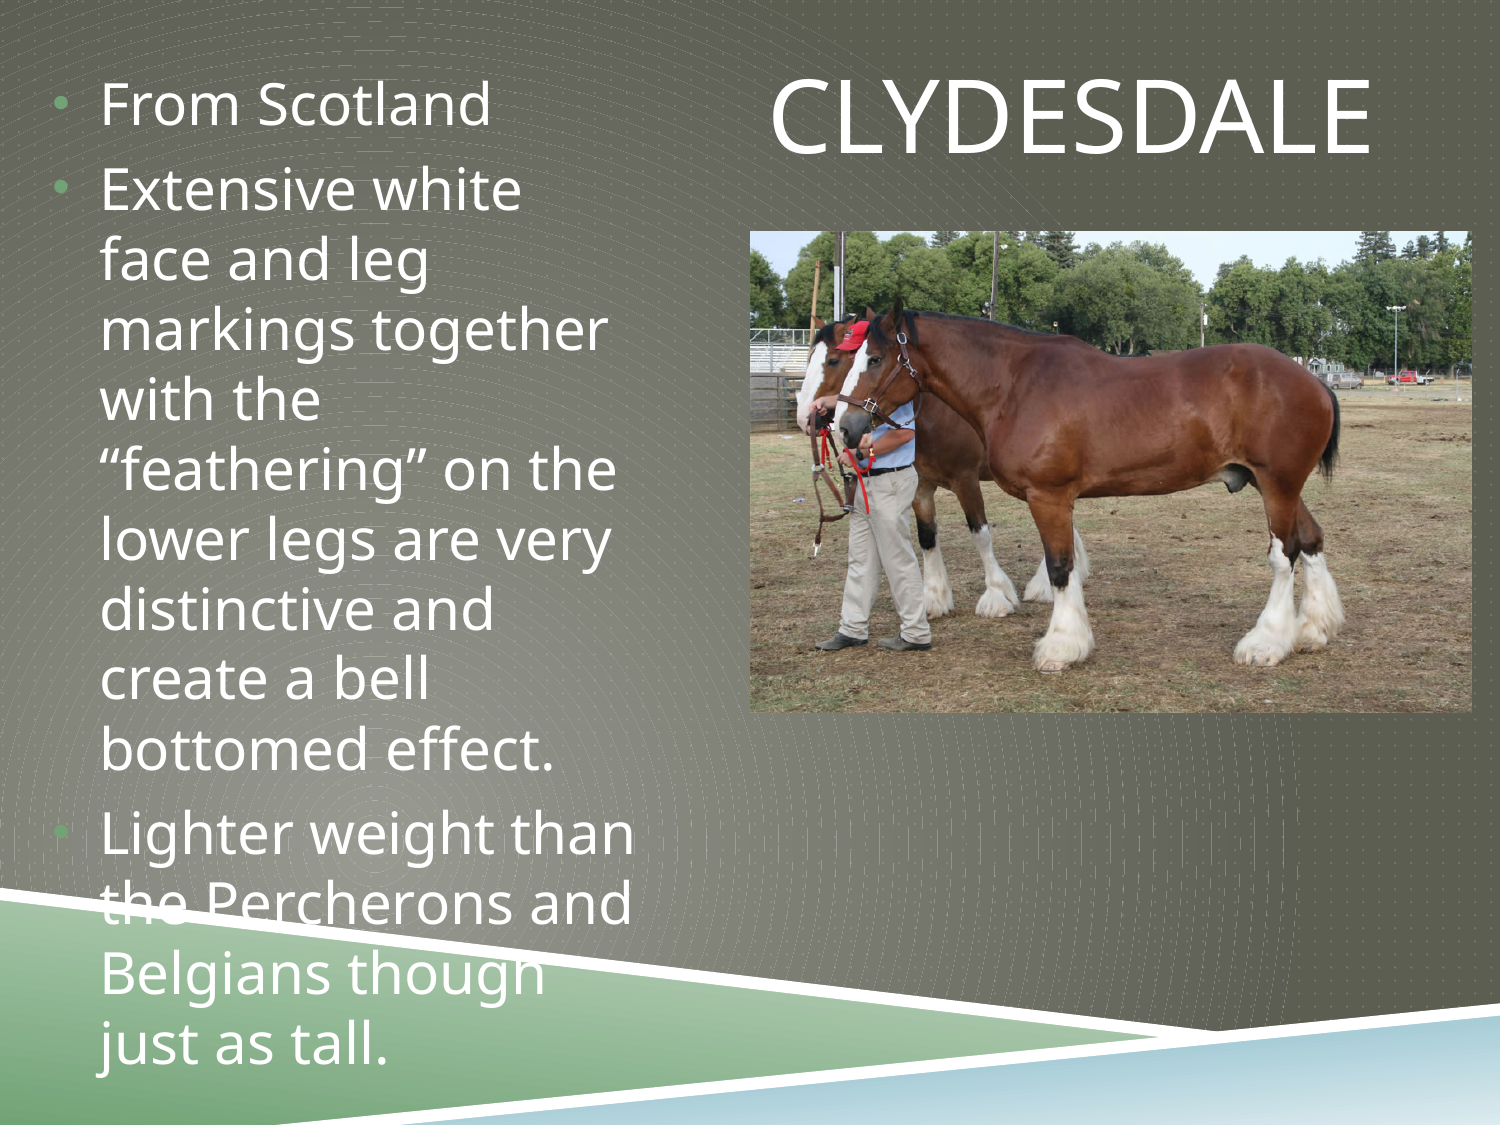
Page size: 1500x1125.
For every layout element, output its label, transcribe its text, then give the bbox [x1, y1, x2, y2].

title Clydesdale [762, 37, 1380, 188]
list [749, 230, 1473, 713]
text_box From Scotland Extensive white face and leg markings together with the “feathering” on the lower legs are very distinctive and create a bell bottomed effect. Lighter weight than the Percherons and Belgians though just as tall. [37, 59, 666, 600]
